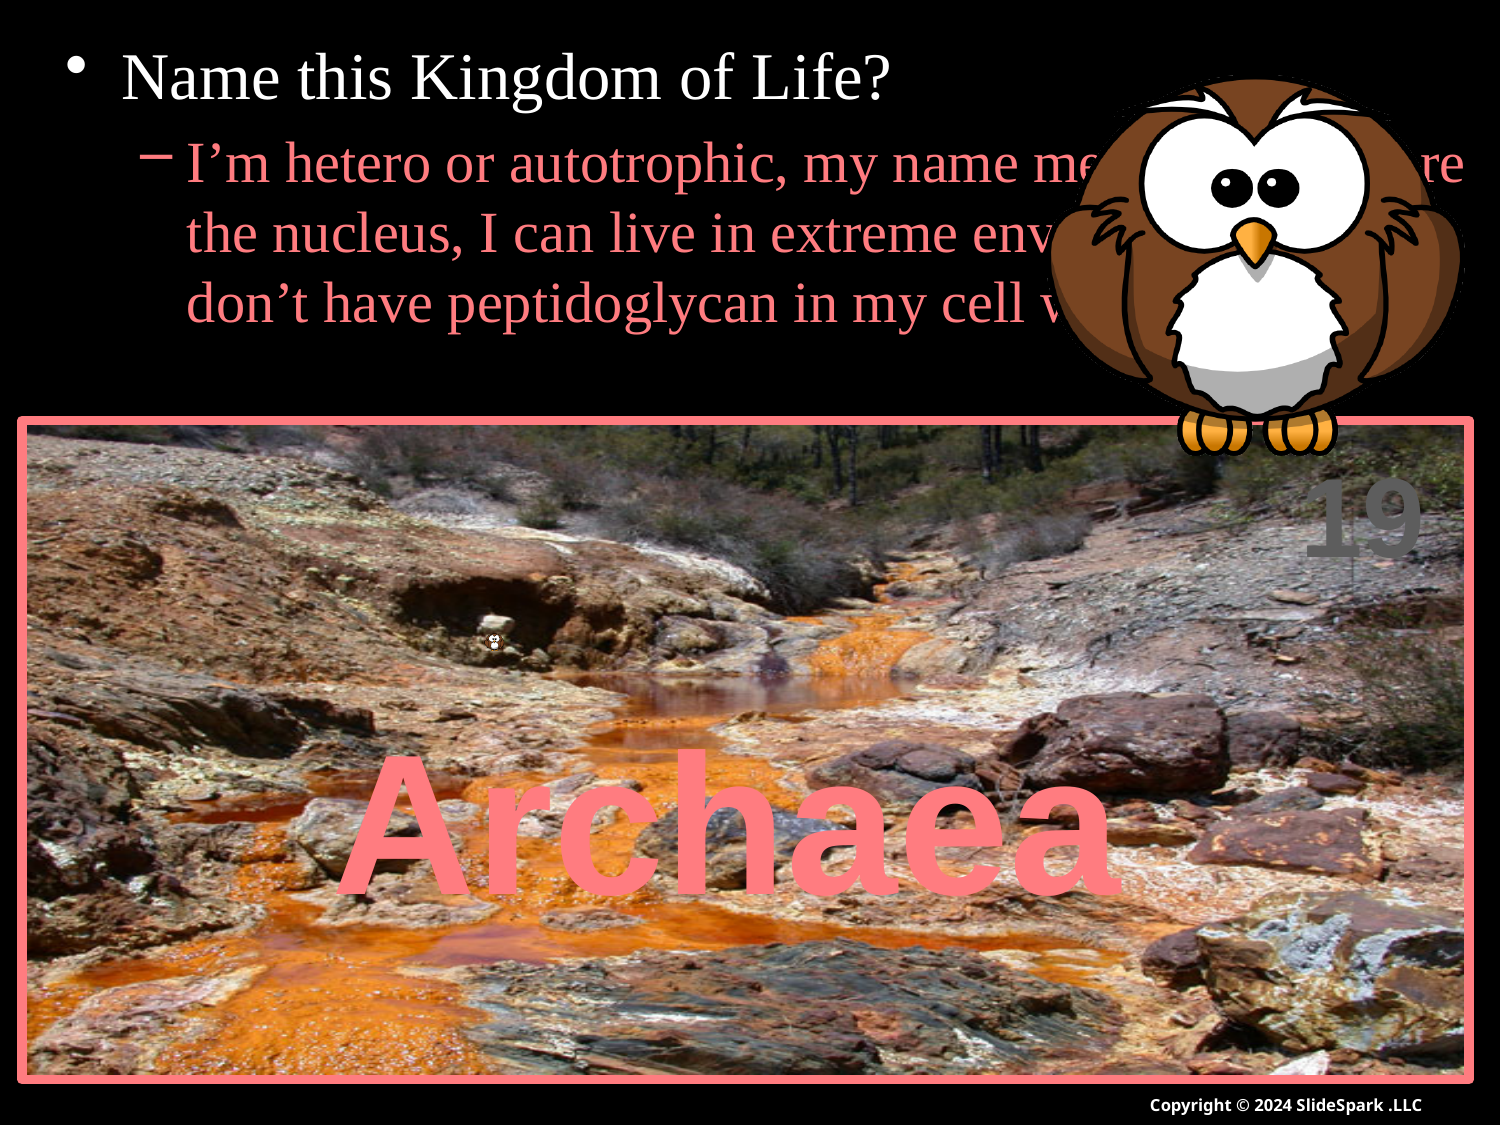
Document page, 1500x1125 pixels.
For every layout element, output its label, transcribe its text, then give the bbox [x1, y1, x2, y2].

text_box Copyright © 2024 SlideSpark .LLC [937, 1087, 1438, 1123]
picture [26, 74, 1465, 1076]
list Name this Kingdom of Life? I’m hetero or autotrophic, my name means old / before the nucleus, I can live in extreme environments and don’t have peptidoglycan in my cell wall? [50, 24, 1488, 955]
